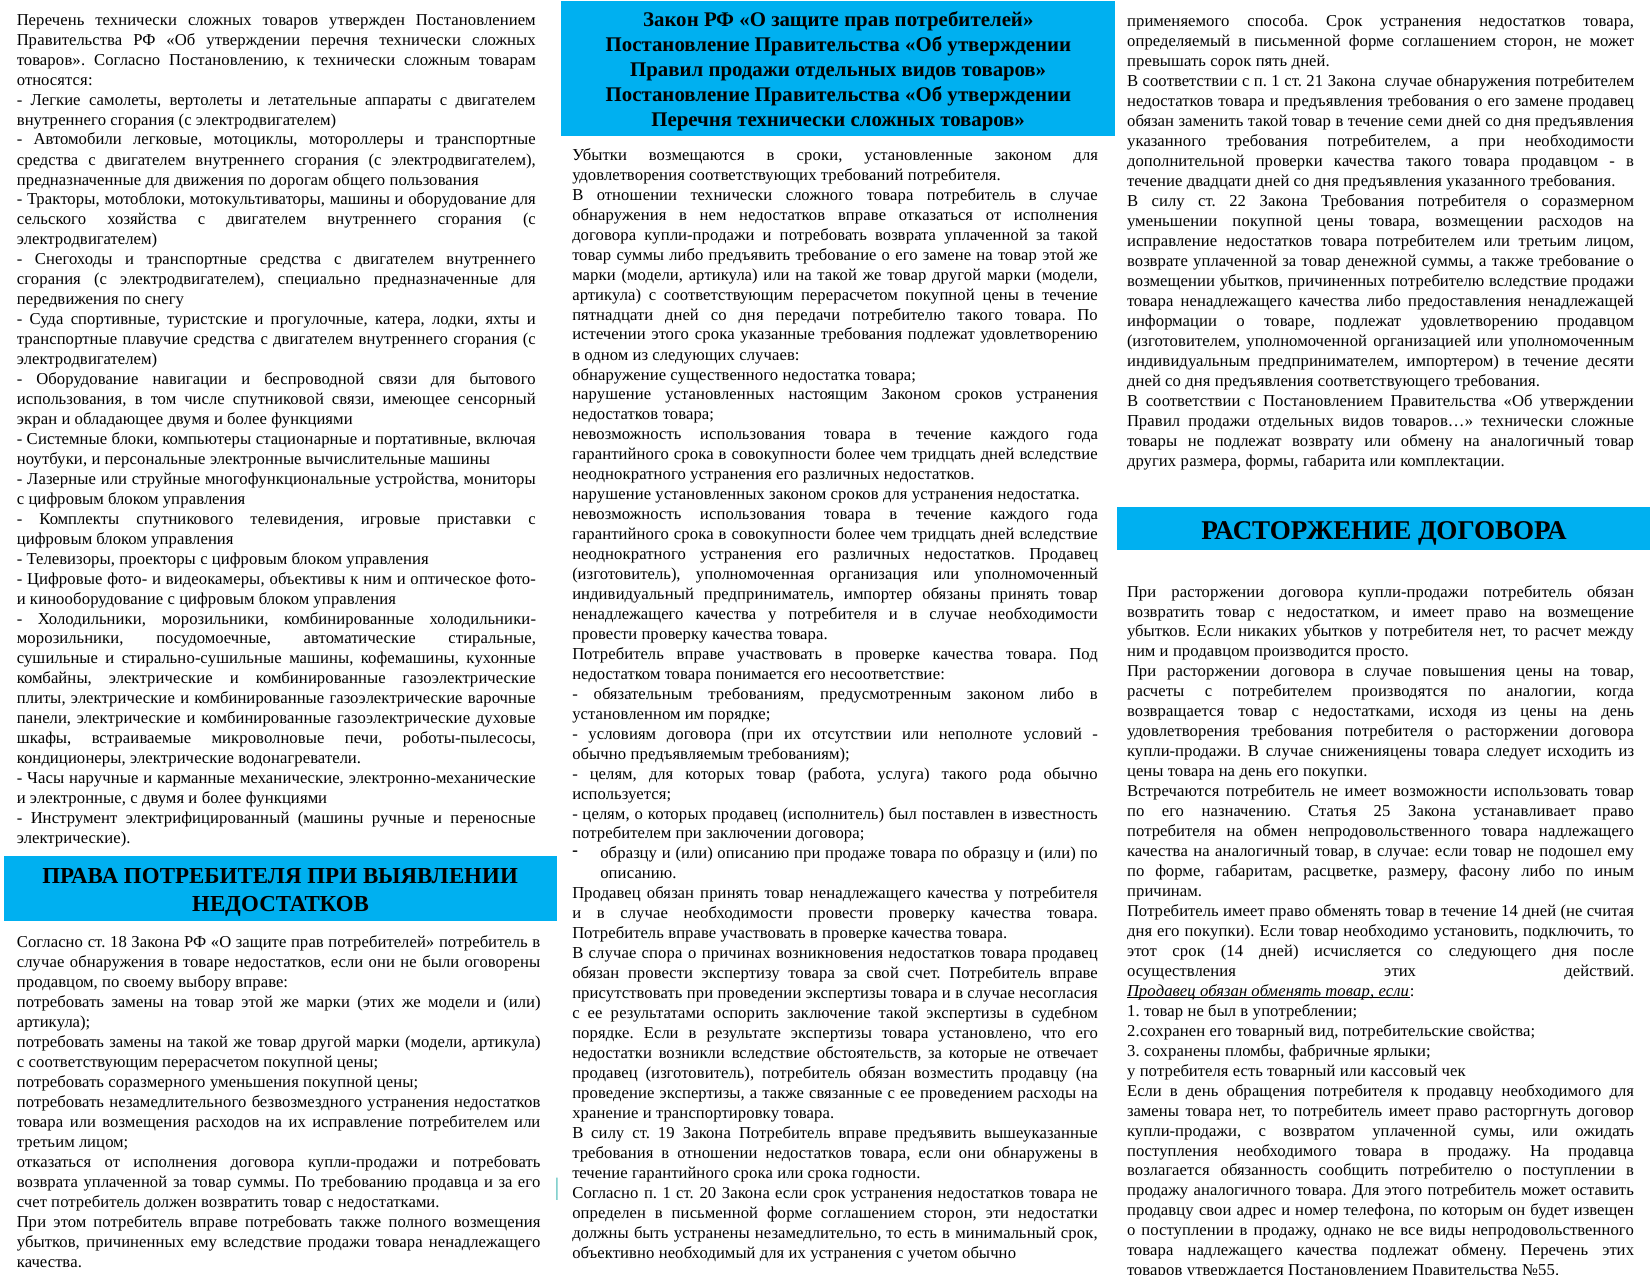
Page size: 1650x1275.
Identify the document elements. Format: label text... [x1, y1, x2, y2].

text_box РАСТОРЖЕНИЕ ДОГОВОРА [1115, 505, 1650, 553]
text_box Согласно ст. 18 Закона РФ «О защите прав потребителей» потребитель в случае обнаружения в товаре недостатков, если они не были оговорены продавцом, по своему выбору вправе: потребовать замены на товар этой же марки (этих же модели и (или) артикула); потребовать замены на такой же товар другой марки (модели, артикула) с соответствующим перерасчетом покупной цены; потребовать соразмерного уменьшения покупной цены; потребовать незамедлительного безвозмездного устранения недостатков товара или возмещения расходов на их исправление потребителем или третьим лицом; отказаться от исполнения договора купли-продажи и потребовать возврата уплаченной за товар суммы. По требованию продавца и за его счет потребитель должен возвратить товар с недостатками. При этом потребитель вправе потребовать также полного возмещения убытков, причиненных ему вследствие продажи товара ненадлежащего качества. [2, 923, 557, 1275]
text_box При расторжении договора купли-продажи потребитель обязан возвратить товар с недостатком, и имеет право на возмещение убытков. Если никаких убытков у потребителя нет, то расчет между ним и продавцом производится просто. При расторжении договора в случае повышения цены на товар, расчеты с потребителем производятся по аналогии, когда возвращается товар с недостатками, исходя из цены на день удовлетворения требования потребителя о расторжении договора купли-продажи. В случае сниженияцены товара следует исходить из цены товара на день его покупки. Встречаются потребитель не имеет возможности использовать товар по его назначению. Статья 25 Закона устанавливает право потребителя на обмен непродовольственного товара надлежащего качества на аналогичный товар, в случае: если товар не подошел ему по форме, габаритам, расцветке, размеру, фасону либо по иным причинам. Потребитель имеет право обменять товар в течение 14 дней (не считая дня его покупки). Если товар необходимо установить, подключить, то этот срок (14 дней) исчисляется со следующего дня после осуществления этих действий. Продавец обязан обменять товар, если: 1. товар не был в употреблении; 2.сохранен его товарный вид, потребительские свойства; 3. сохранены пломбы, фабричные ярлыки; у потребителя есть товарный или кассовый чек Если в день обращения потребителя к продавцу необходимого для замены товара нет, то потребитель имеет право расторгнуть договор купли-продажи, с возвратом уплаченной сумы, или ожидать поступления необходимого товара в продажу. На продавца возлагается обязанность сообщить потребителю о поступлении в продажу аналогичного товара. Для этого потребитель может оставить продавцу свои адрес и номер телефона, по которым он будет извещен о поступлении в продажу, однако не все виды непродовольственного товара надлежащего качества подлежат обмену. Перечень этих товаров утверждается Постановлением Правительства №55. [1112, 573, 1650, 1275]
text_box Перечень технически сложных товаров утвержден Постановлением Правительства РФ «Об утверждении перечня технически сложных товаров». Согласно Постановлению, к технически сложным товарам относятся: - Легкие самолеты, вертолеты и летательные аппараты с двигателем внутреннего сгорания (с электродвигателем) - Автомобили легковые, мотоциклы, мотороллеры и транспортные средства с двигателем внутреннего сгорания (с электродвигателем), предназначенные для движения по дорогам общего пользования - Тракторы, мотоблоки, мотокультиваторы, машины и оборудование для сельского хозяйства с двигателем внутреннего сгорания (с электродвигателем) - Снегоходы и транспортные средства с двигателем внутреннего сгорания (с электродвигателем), специально предназначенные для передвижения по снегу - Суда спортивные, туристские и прогулочные, катера, лодки, яхты и транспортные плавучие средства с двигателем внутреннего сгорания (с электродвигателем) - Оборудование навигации и беспроводной связи для бытового использования, в том числе спутниковой связи, имеющее сенсорный экран и обладающее двумя и более функциями - Системные блоки, компьютеры стационарные и портативные, включая ноутбуки, и персональные электронные вычислительные машины - Лазерные или струйные многофункциональные устройства, мониторы с цифровым блоком управления - Комплекты спутникового телевидения, игровые приставки с цифровым блоком управления - Телевизоры, проекторы с цифровым блоком управления - Цифровые фото- и видеокамеры, объективы к ним и оптическое фото- и кинооборудование с цифровым блоком управления - Холодильники, морозильники, комбинированные холодильники-морозильники, посудомоечные, автоматические стиральные, сушильные и стирально-сушильные машины, кофемашины, кухонные комбайны, электрические и комбинированные газоэлектрические плиты, электрические и комбинированные газоэлектрические варочные панели, электрические и комбинированные газоэлектрические духовые шкафы, встраиваемые микроволновые печи, роботы-пылесосы, кондиционеры, электрические водонагреватели. - Часы наручные и карманные механические, электронно-механические и электронные, с двумя и более функциями - Инструмент электрифицированный (машины ручные и переносные электрические). [2, 1, 552, 853]
text_box Закон РФ «О защите прав потребителей» Постановление Правительства «Об утверждении Правил продажи отдельных видов товаров» Постановление Правительства «Об утверждении Перечня технически сложных товаров» [558, 0, 1118, 139]
text_box ПРАВА ПОТРЕБИТЕЛЯ ПРИ ВЫЯВЛЕНИИ НЕДОСТАТКОВ [2, 853, 559, 923]
text_box применяемого способа. Срок устранения недостатков товара, определяемый в письменной форме соглашением сторон, не может превышать сорок пять дней. В соответствии с п. 1 ст. 21 Закона случае обнаружения потребителем недостатков товара и предъявления требования о его замене продавец обязан заменить такой товар в течение семи дней со дня предъявления указанного требования потребителем, а при необходимости дополнительной проверки качества такого товара продавцом - в течение двадцати дней со дня предъявления указанного требования. В силу ст. 22 Закона Требования потребителя о соразмерном уменьшении покупной цены товара, возмещении расходов на исправление недостатков товара потребителем или третьим лицом, возврате уплаченной за товар денежной суммы, а также требование о возмещении убытков, причиненных потребителю вследствие продажи товара ненадлежащего качества либо предоставления ненадлежащей информации о товаре, подлежат удовлетворению продавцом (изготовителем, уполномоченной организацией или уполномоченным индивидуальным предпринимателем, импортером) в течение десяти дней со дня предъявления соответствующего требования. В соответствии с Постановлением Правительства «Об утверждении Правил продажи отдельных видов товаров…» технически сложные товары не подлежат возврату или обмену на аналогичный товар других размера, формы, габарита или комплектации. [1112, 2, 1650, 497]
text_box Убытки возмещаются в сроки, установленные законом для удовлетворения соответствующих требований потребителя. В отношении технически сложного товара потребитель в случае обнаружения в нем недостатков вправе отказаться от исполнения договора купли-продажи и потребовать возврата уплаченной за такой товар суммы либо предъявить требование о его замене на товар этой же марки (модели, артикула) или на такой же товар другой марки (модели, артикула) с соответствующим перерасчетом покупной цены в течение пятнадцати дней со дня передачи потребителю такого товара. По истечении этого срока указанные требования подлежат удовлетворению в одном из следующих случаев: обнаружение существенного недостатка товара; нарушение установленных настоящим Законом сроков устранения недостатков товара; невозможность использования товара в течение каждого года гарантийного срока в совокупности более чем тридцать дней вследствие неоднократного устранения его различных недостатков. нарушение установленных законом сроков для устранения недостатка. невозможность использования товара в течение каждого года гарантийного срока в совокупности более чем тридцать дней вследствие неоднократного устранения его различных недостатков. Продавец (изготовитель), уполномоченная организация или уполномоченный индивидуальный предприниматель, импортер обязаны принять товар ненадлежащего качества у потребителя и в случае необходимости провести проверку качества товара. Потребитель вправе участвовать в проверке качества товара. Под недостатком товара понимается его несоответствие: - обязательным требованиям, предусмотренным законом либо в установленном им порядке; - условиям договора (при их отсутствии или неполноте условий - обычно предъявляемым требованиям); - целям, для которых товар (работа, услуга) такого рода обычно используется; - целям, о которых продавец (исполнитель) был поставлен в известность потребителем при заключении договора; образцу и (или) описанию при продаже товара по образцу и (или) по описанию. Продавец обязан принять товар ненадлежащего качества у потребителя и в случае необходимости провести проверку качества товара. Потребитель вправе участвовать в проверке качества товара. В случае спора о причинах возникновения недостатков товара продавец обязан провести экспертизу товара за свой счет. Потребитель вправе присутствовать при проведении экспертизы товара и в случае несогласия с ее результатами оспорить заключение такой экспертизы в судебном порядке. Если в результате экспертизы товара установлено, что его недостатки возникли вследствие обстоятельств, за которые не отвечает продавец (изготовитель), потребитель обязан возместить продавцу (на проведение экспертизы, а также связанные с ее проведением расходы на хранение и транспортировку товара. В силу ст. 19 Закона Потребитель вправе предъявить вышеуказанные требования в отношении недостатков товара, если они обнаружены в течение гарантийного срока или срока годности. Согласно п. 1 ст. 20 Закона если срок устранения недостатков товара не определен в письменной форме соглашением сторон, эти недостатки должны быть устранены незамедлительно, то есть в минимальный срок, объективно необходимый для их устранения с учетом обычно [557, 136, 1114, 1269]
